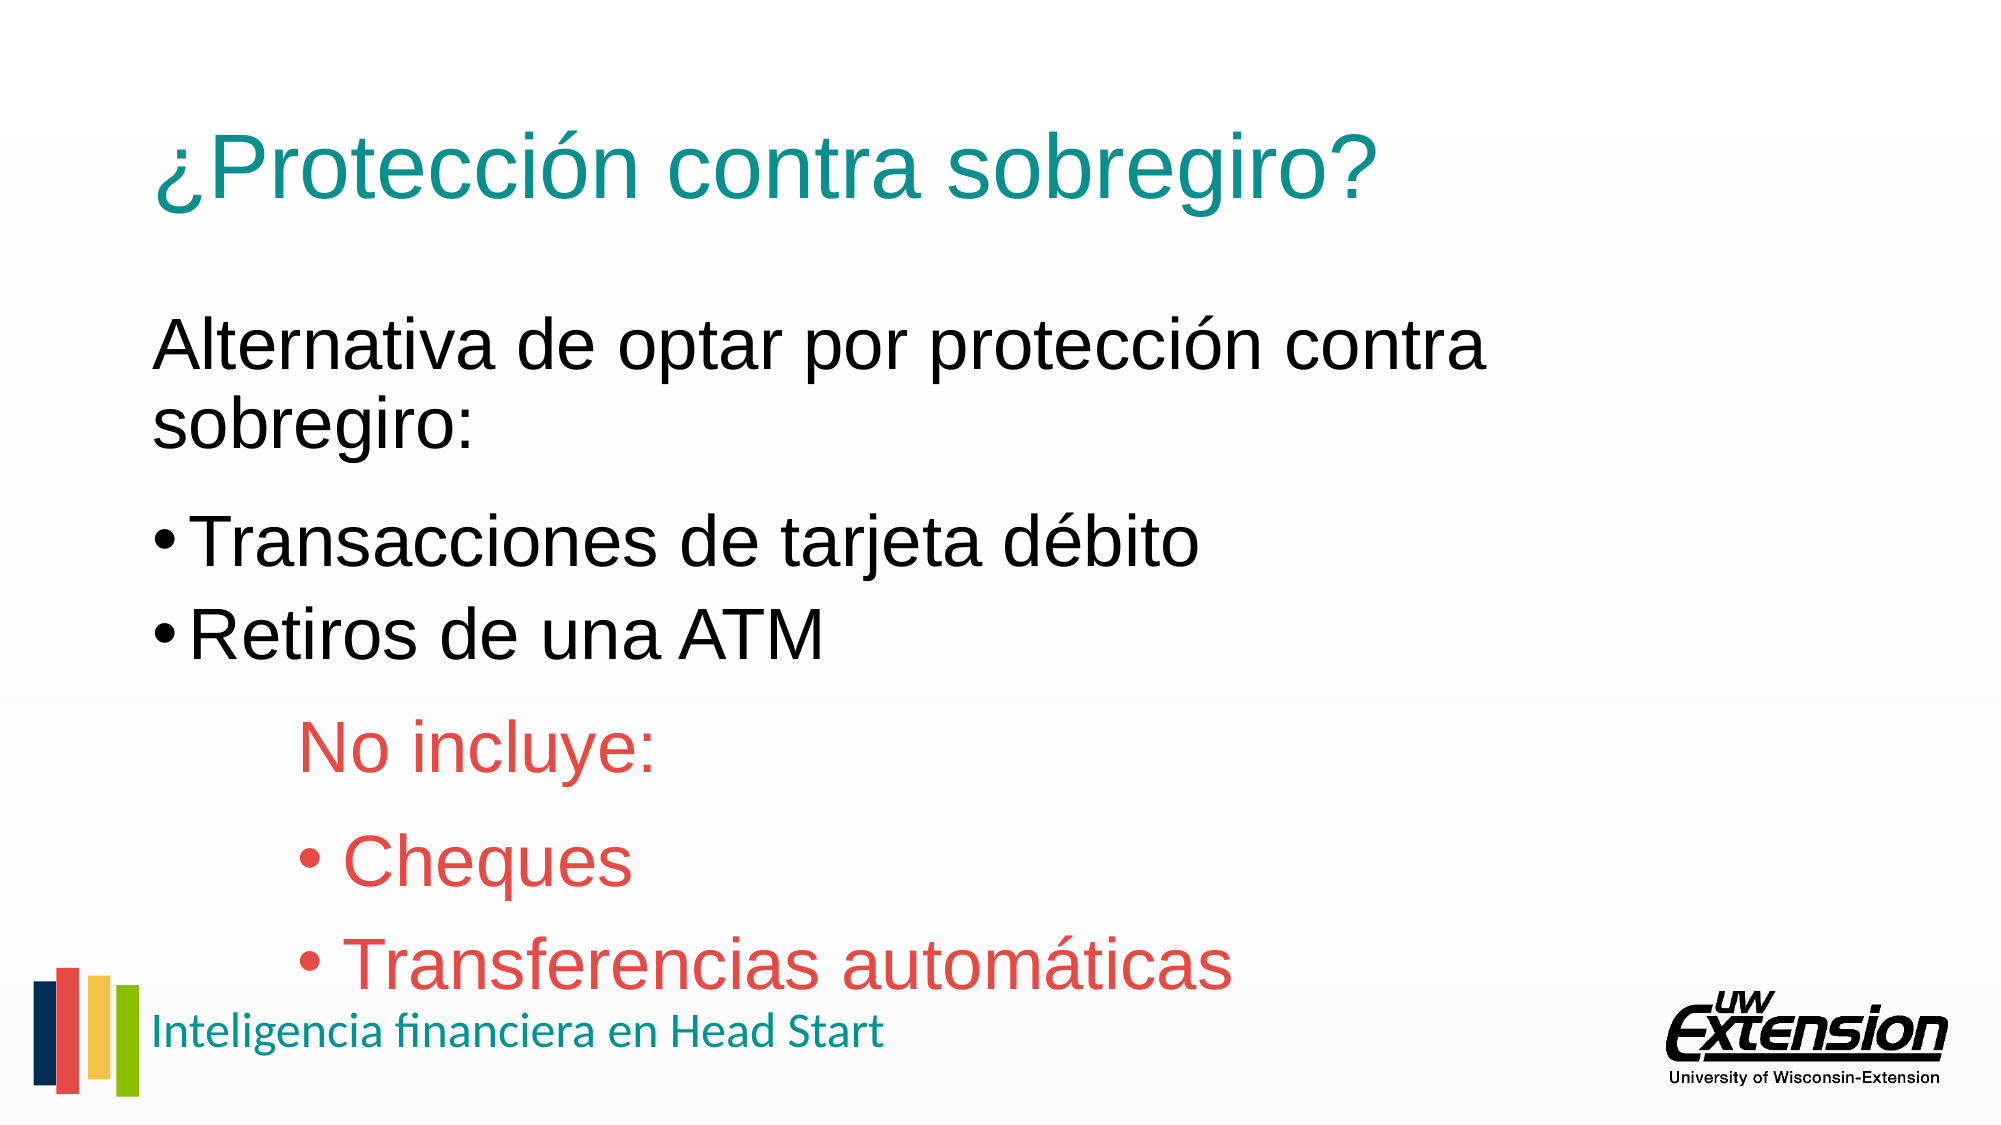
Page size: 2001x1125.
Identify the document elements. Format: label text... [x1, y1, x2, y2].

title ¿Protección contra sobregiro? [137, 59, 1863, 278]
picture [1666, 991, 1948, 1086]
list Alternativa de optar por protección contra sobregiro: Transacciones de tarjeta débito Retiros de una ATM No incluye: Cheques Transferencias automáticas [137, 299, 1838, 1014]
